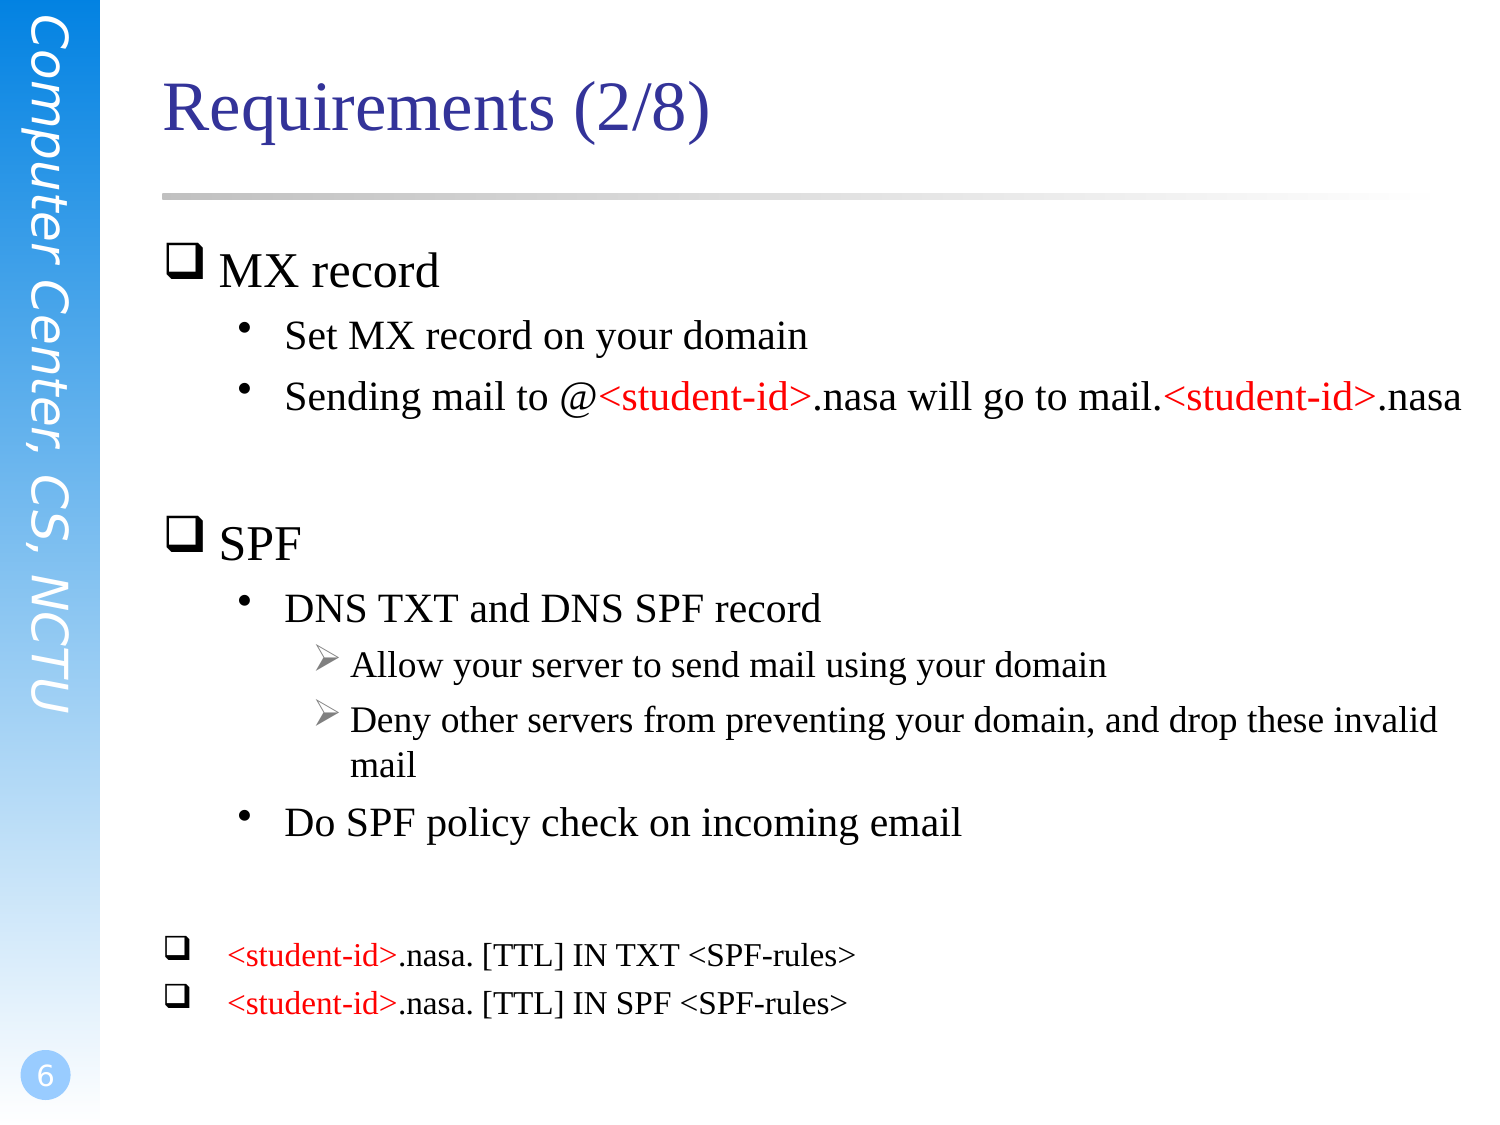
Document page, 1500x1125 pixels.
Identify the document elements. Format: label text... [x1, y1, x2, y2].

title Requirements (2/8) [162, 18, 1438, 185]
list MX record Set MX record on your domain Sending mail to @<student-id>.nasa will go to mail.<student-id>.nasa SPF DNS TXT and DNS SPF record Allow your server to send mail using your domain Deny other servers from preventing your domain, and drop these invalid mail Do SPF policy check on incoming email <student-id>.nasa. [TTL] IN TXT <SPF-rules> <student-id>.nasa. [TTL] IN SPF <SPF-rules> [162, 237, 1471, 1047]
